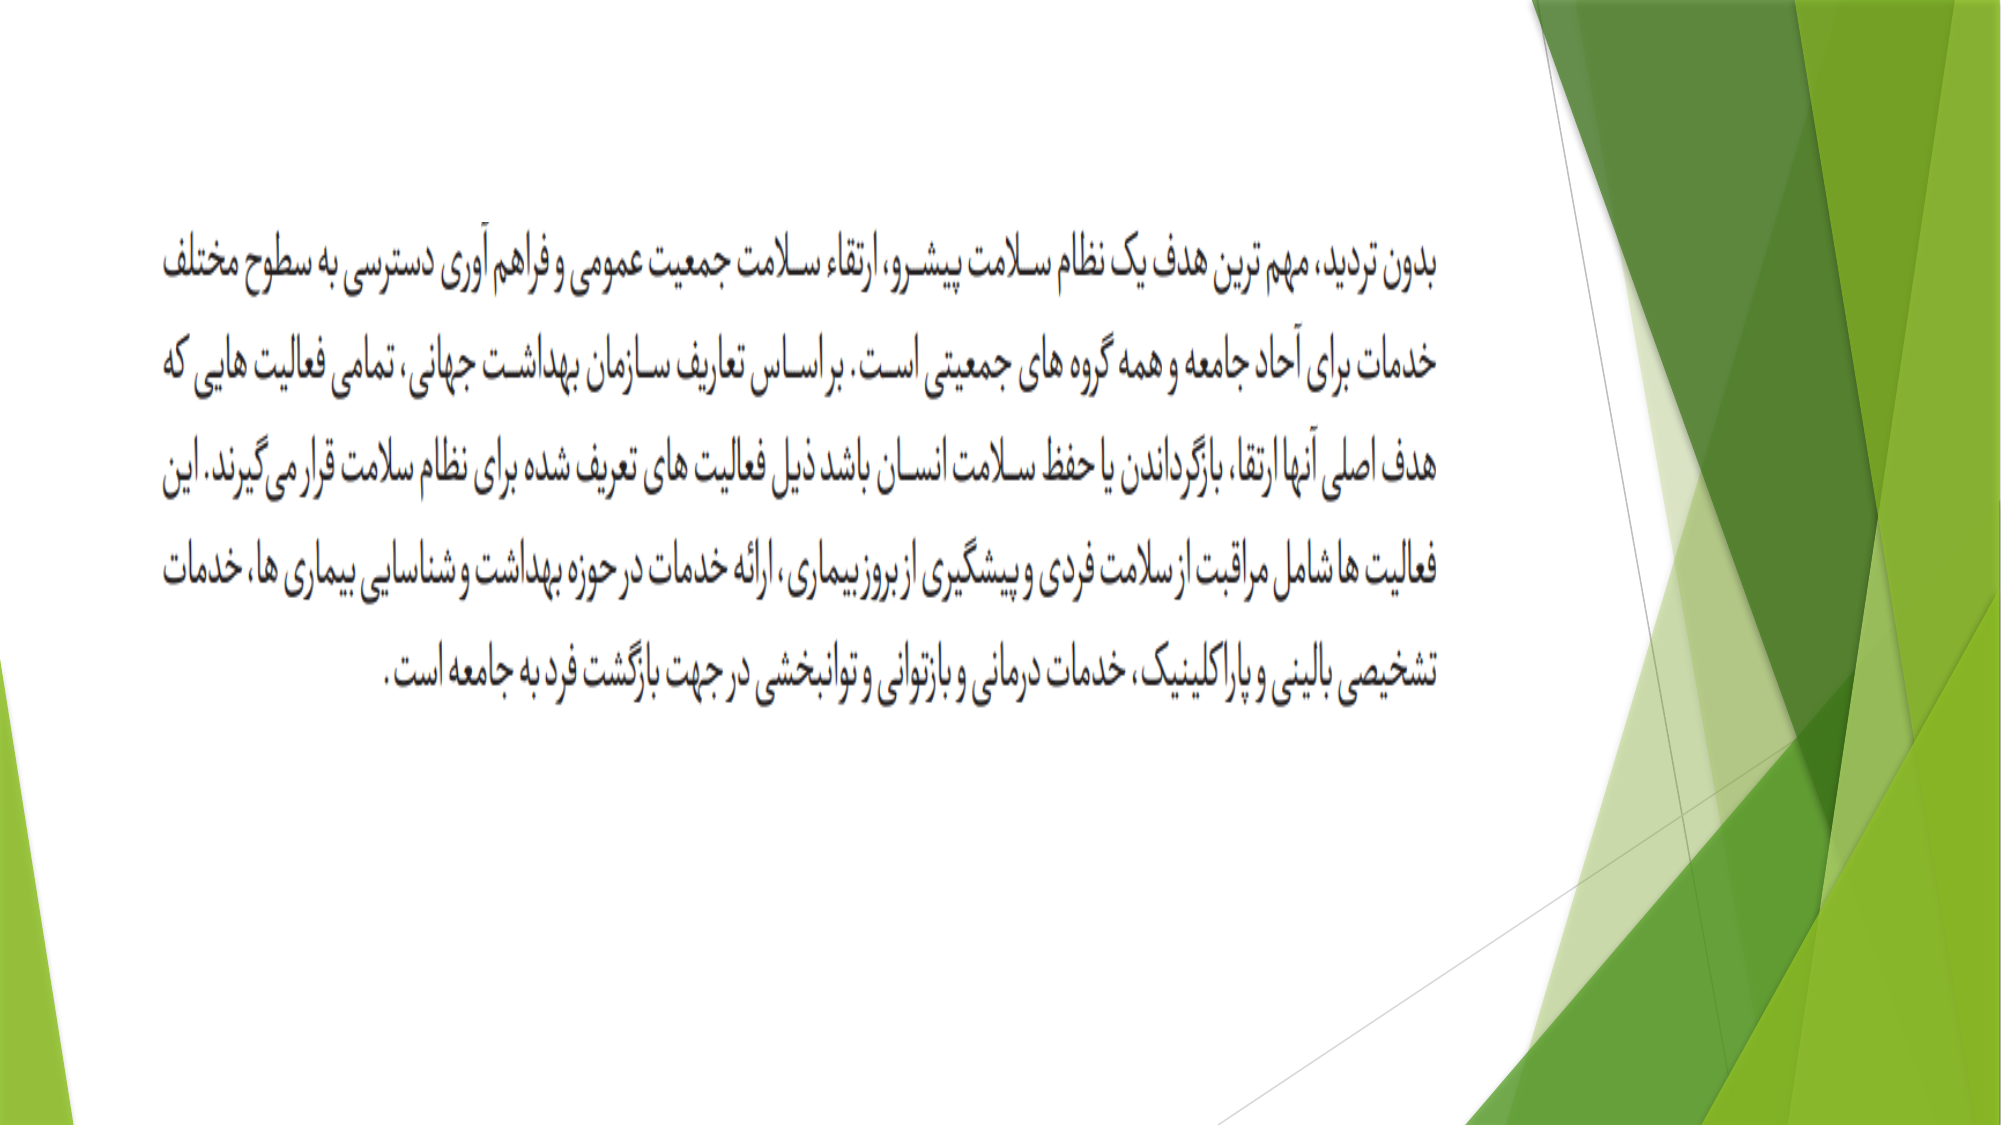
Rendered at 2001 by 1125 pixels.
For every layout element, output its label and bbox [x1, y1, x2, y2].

list [123, 222, 1496, 721]
